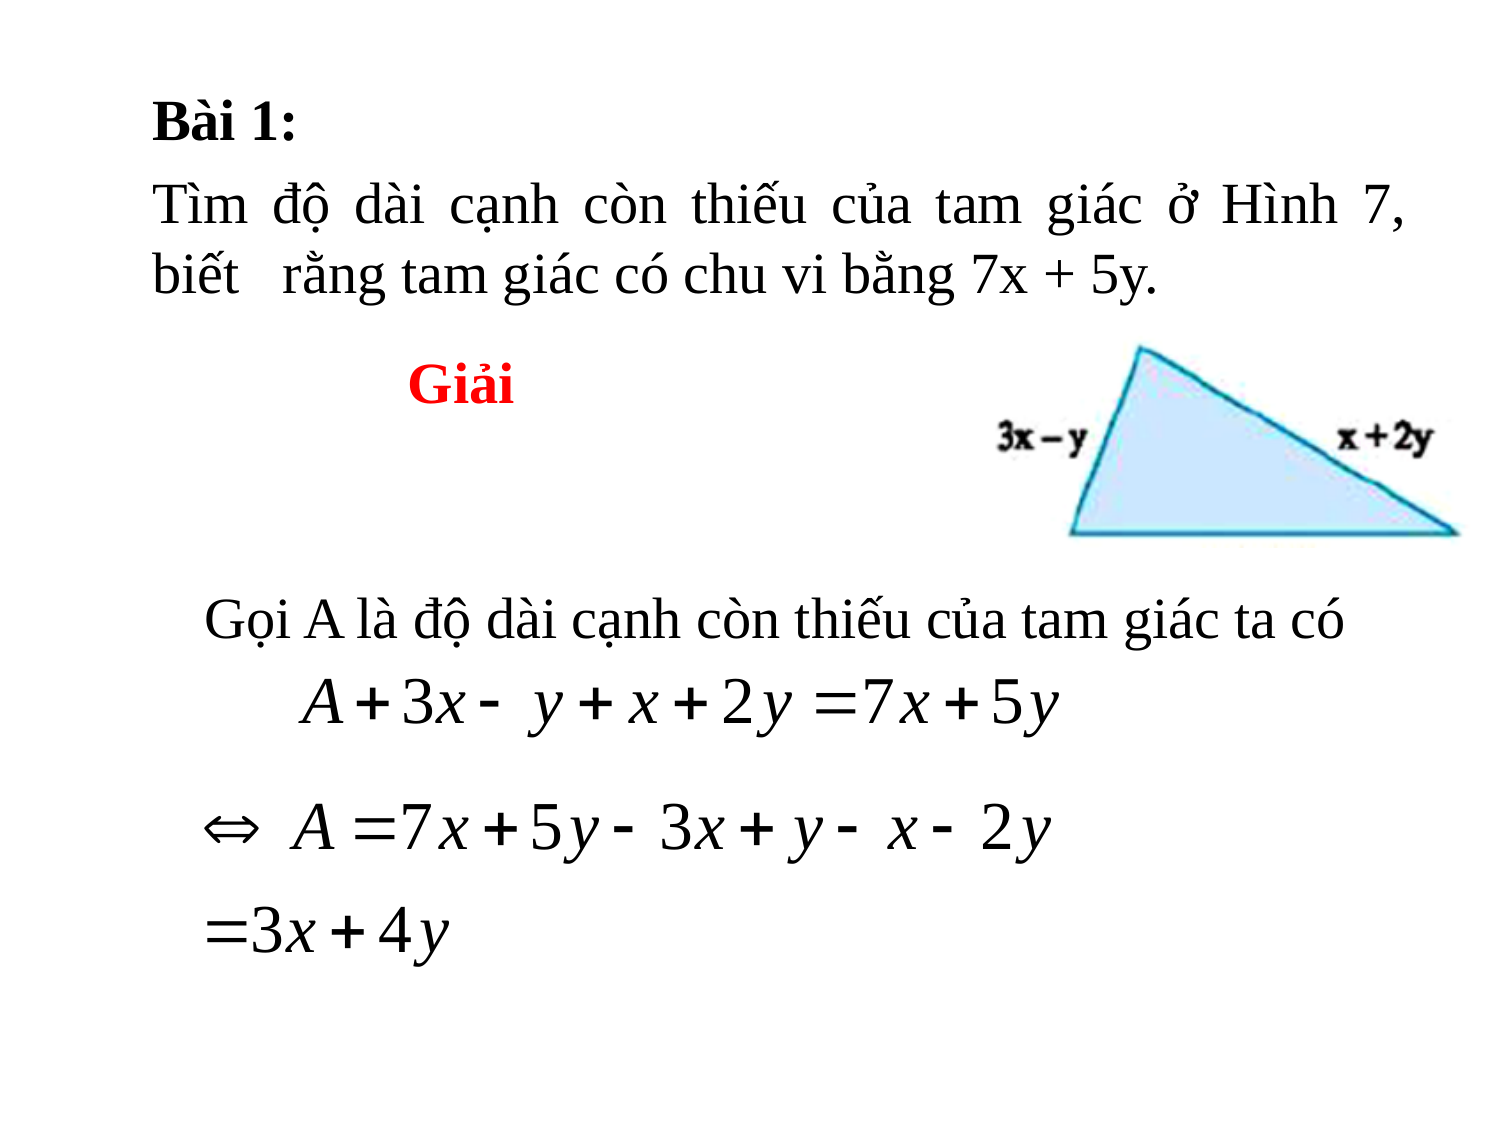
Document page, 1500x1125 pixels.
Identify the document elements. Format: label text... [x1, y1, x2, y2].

text_box Giải [393, 338, 569, 424]
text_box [287, 662, 1076, 752]
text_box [189, 787, 1065, 983]
picture [987, 335, 1479, 549]
text_box Gọi A là độ dài cạnh còn thiếu của tam giác ta có [189, 573, 1422, 658]
text_box Bài 1: Tìm độ dài cạnh còn thiếu của tam giác ở Hình 7, biết rằng tam giác có chu vi bằng 7x + 5y. [137, 75, 1422, 313]
